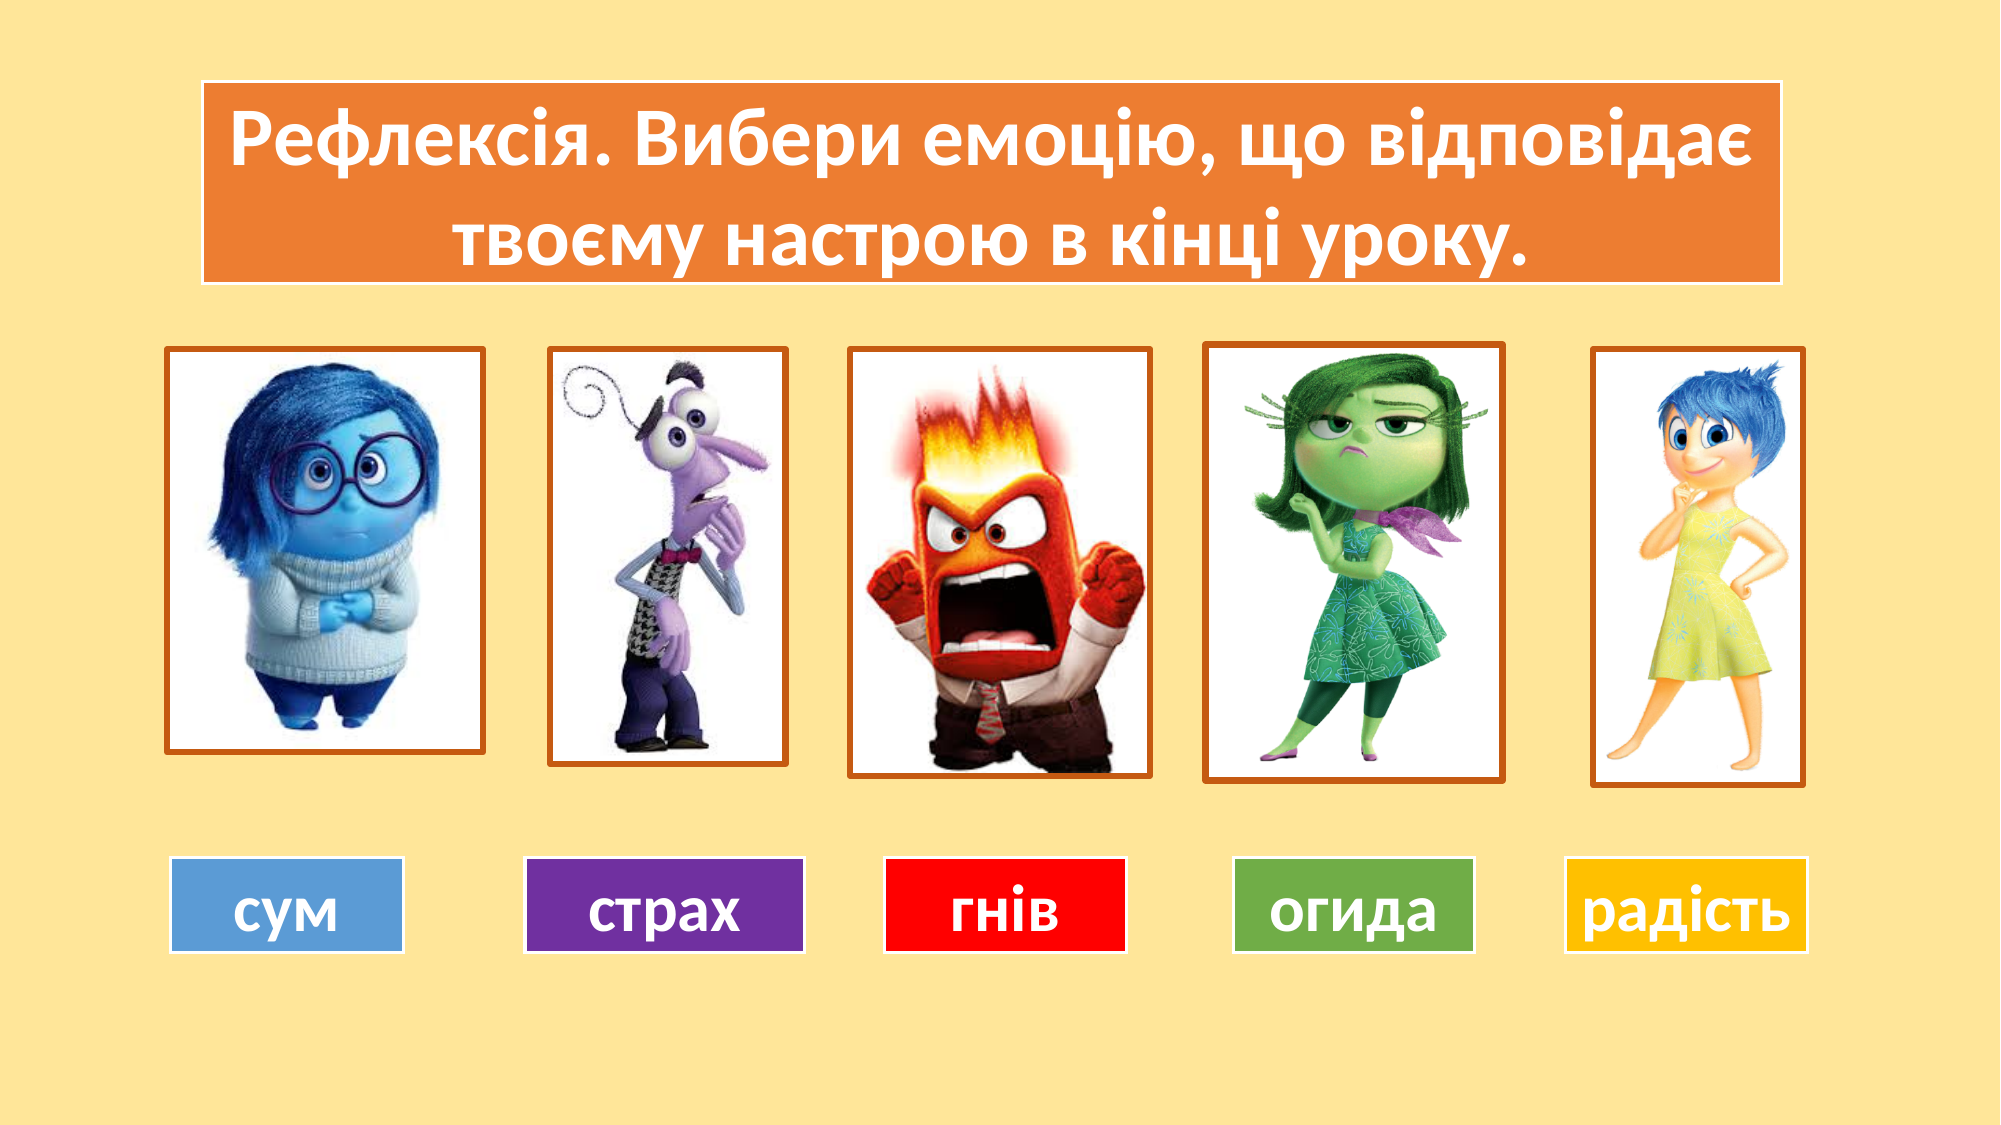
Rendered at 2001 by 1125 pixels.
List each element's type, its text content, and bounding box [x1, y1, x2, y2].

picture [170, 352, 480, 750]
text_box Рефлексія. Вибери емоцію, що відповідає твоєму настрою в кінці уроку. [201, 80, 1783, 285]
picture [853, 352, 1147, 773]
picture [1596, 352, 1800, 783]
text_box огида [1232, 856, 1476, 954]
picture [1208, 347, 1500, 778]
text_box страх [523, 856, 806, 954]
picture [553, 352, 783, 761]
text_box сум [169, 856, 405, 954]
text_box гнів [883, 856, 1128, 954]
text_box радість [1564, 856, 1809, 954]
